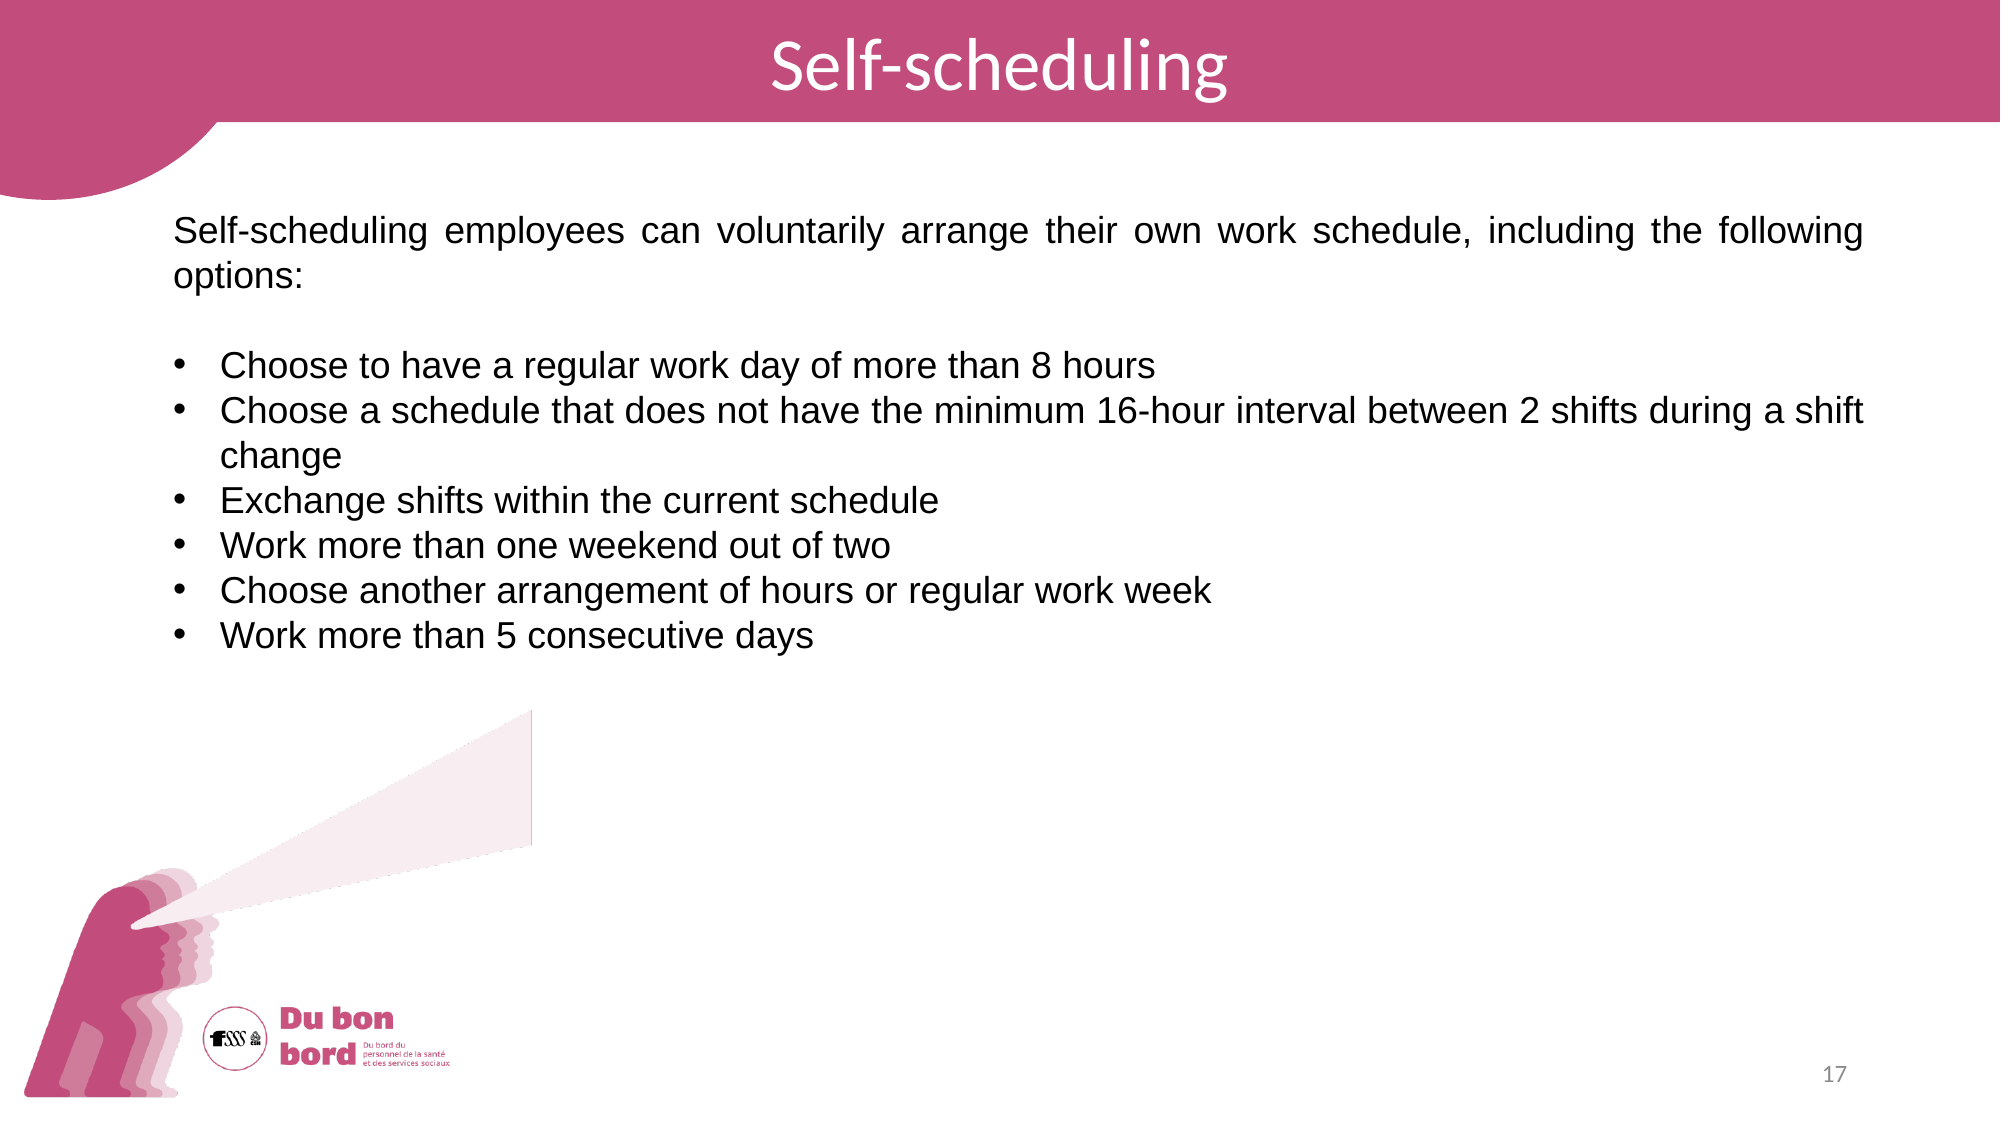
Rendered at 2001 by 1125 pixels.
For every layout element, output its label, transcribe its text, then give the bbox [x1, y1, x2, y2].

picture [0, 700, 637, 1106]
text_box Self-scheduling [217, 0, 2000, 123]
text_box Self-scheduling employees can voluntarily arrange their own work schedule, including the following options: Choose to have a regular work day of more than 8 hours Choose a schedule that does not have the minimum 16-hour interval between 2 shifts during a shift change Exchange shifts within the current schedule Work more than one weekend out of two Choose another arrangement of hours or regular work week Work more than 5 consecutive days [120, 198, 1879, 739]
slide_number 17 [1412, 1042, 1863, 1103]
text_box [0, 0, 262, 200]
